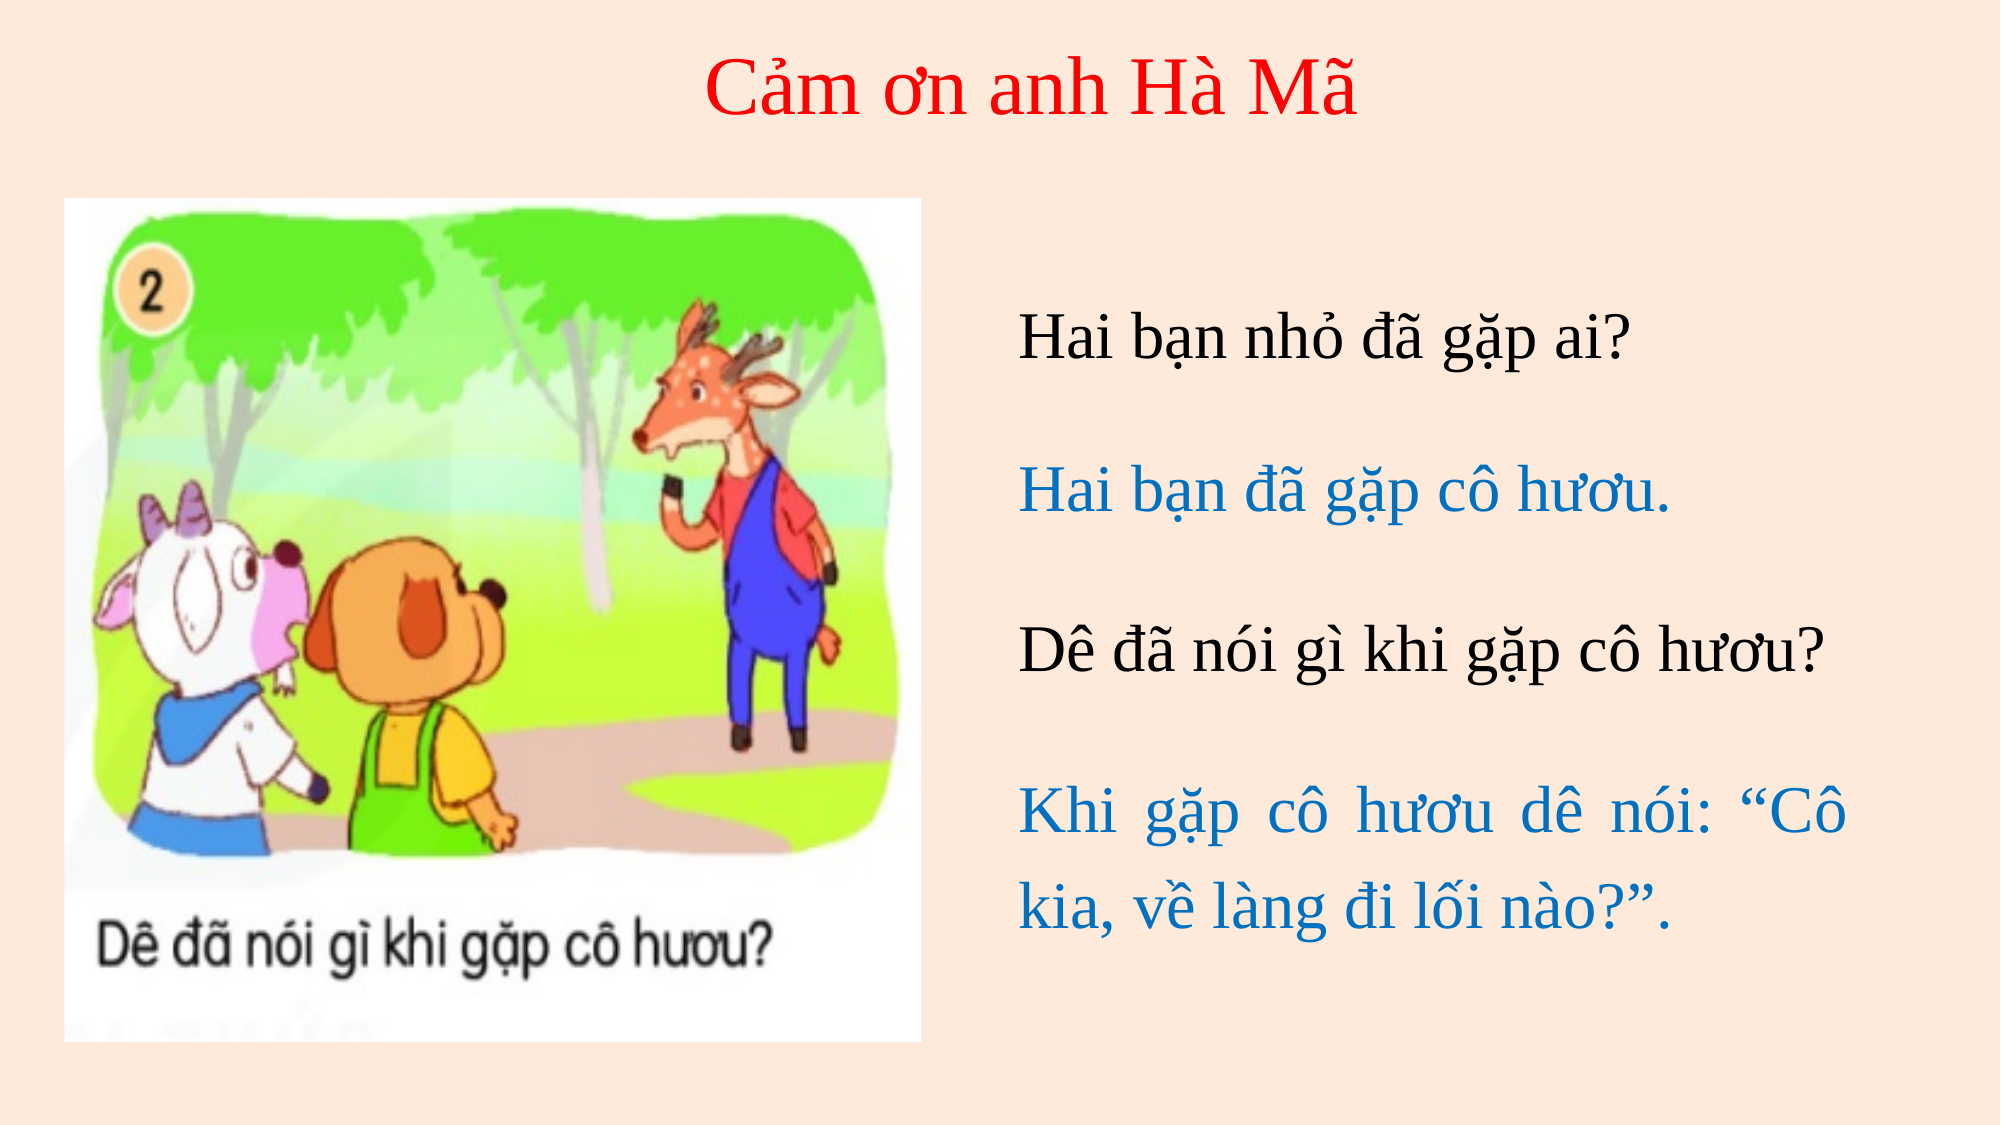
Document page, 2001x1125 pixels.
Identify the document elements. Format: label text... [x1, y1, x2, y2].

picture [63, 198, 922, 1042]
text_box Cảm ơn anh Hà Mã [689, 23, 1434, 155]
text_box Hai bạn đã gặp cô hươu. [1003, 420, 1864, 532]
text_box Khi gặp cô hươu dê nói: “Cô kia, về làng đi lối nào?”. [1003, 742, 1864, 950]
text_box Dê đã nói gì khi gặp cô hươu? [1003, 581, 1864, 693]
text_box Hai bạn nhỏ đã gặp ai? [1003, 268, 1864, 380]
